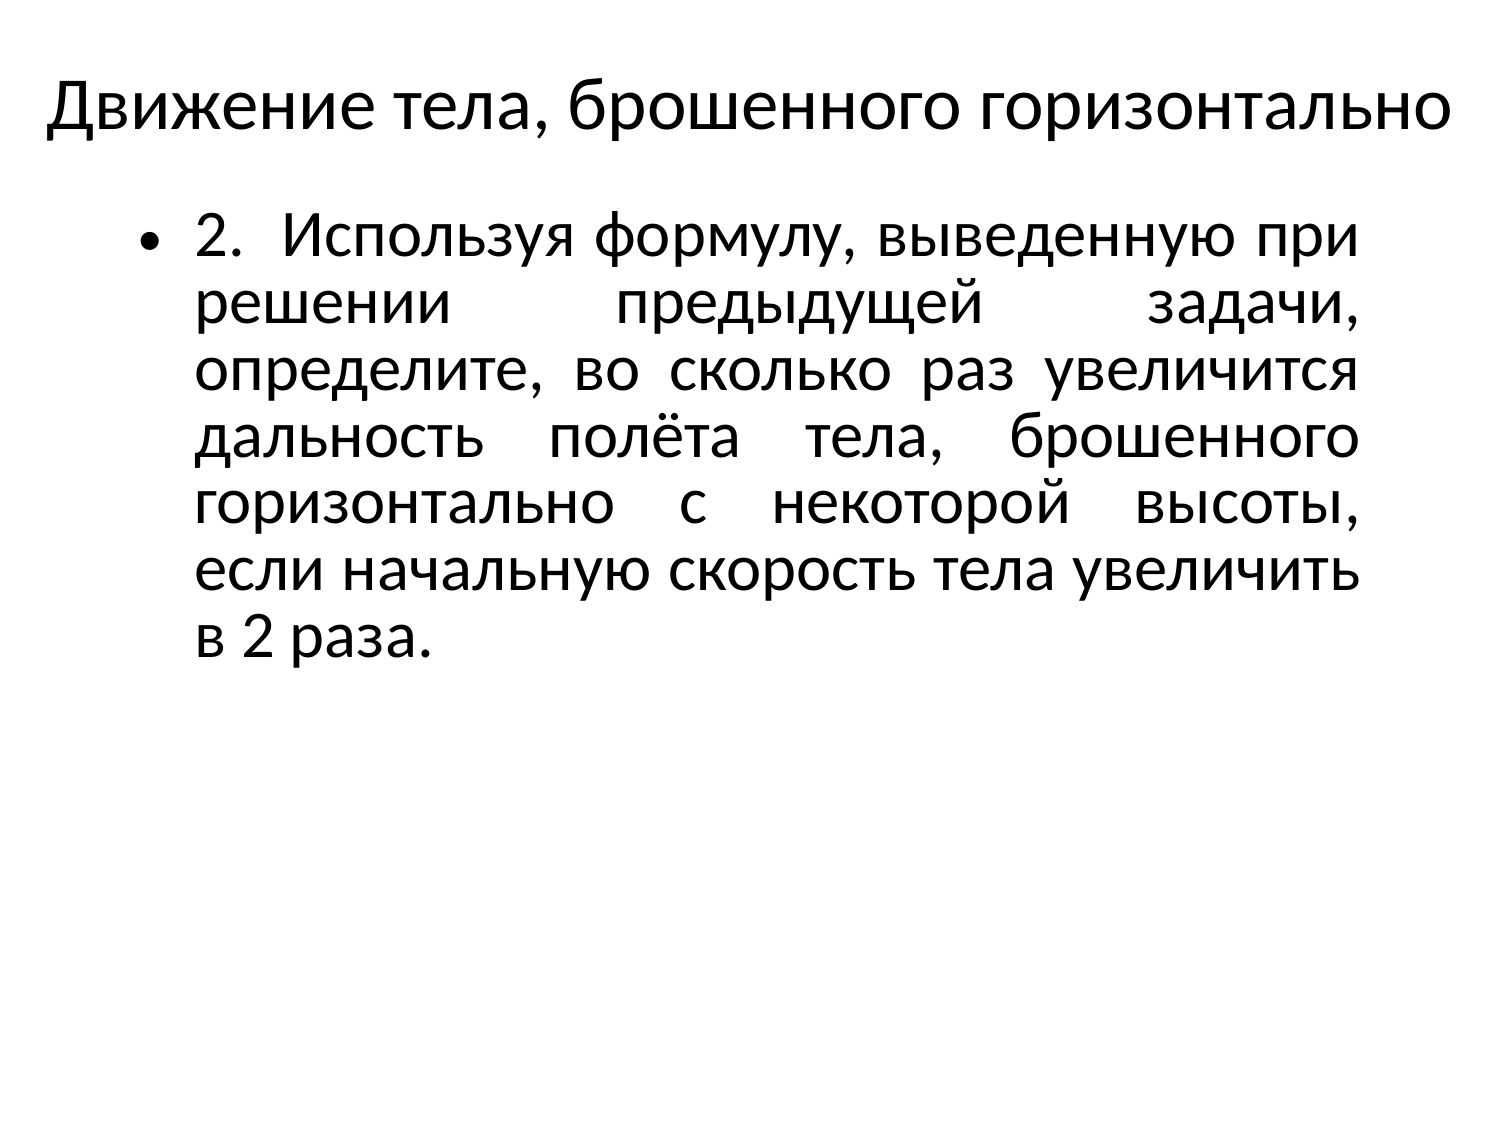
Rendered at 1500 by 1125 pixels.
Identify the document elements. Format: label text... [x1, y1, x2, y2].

text_box 2. Используя формулу, выведенную при решении предыдущей задачи, определите, во сколько раз увеличится дальность полёта тела, брошенного горизонтально с некоторой высоты, если начальную скорость тела увеличить в 2 раза. [123, 199, 1377, 950]
text_box Движение тела, брошенного горизонтально [0, 23, 1500, 176]
